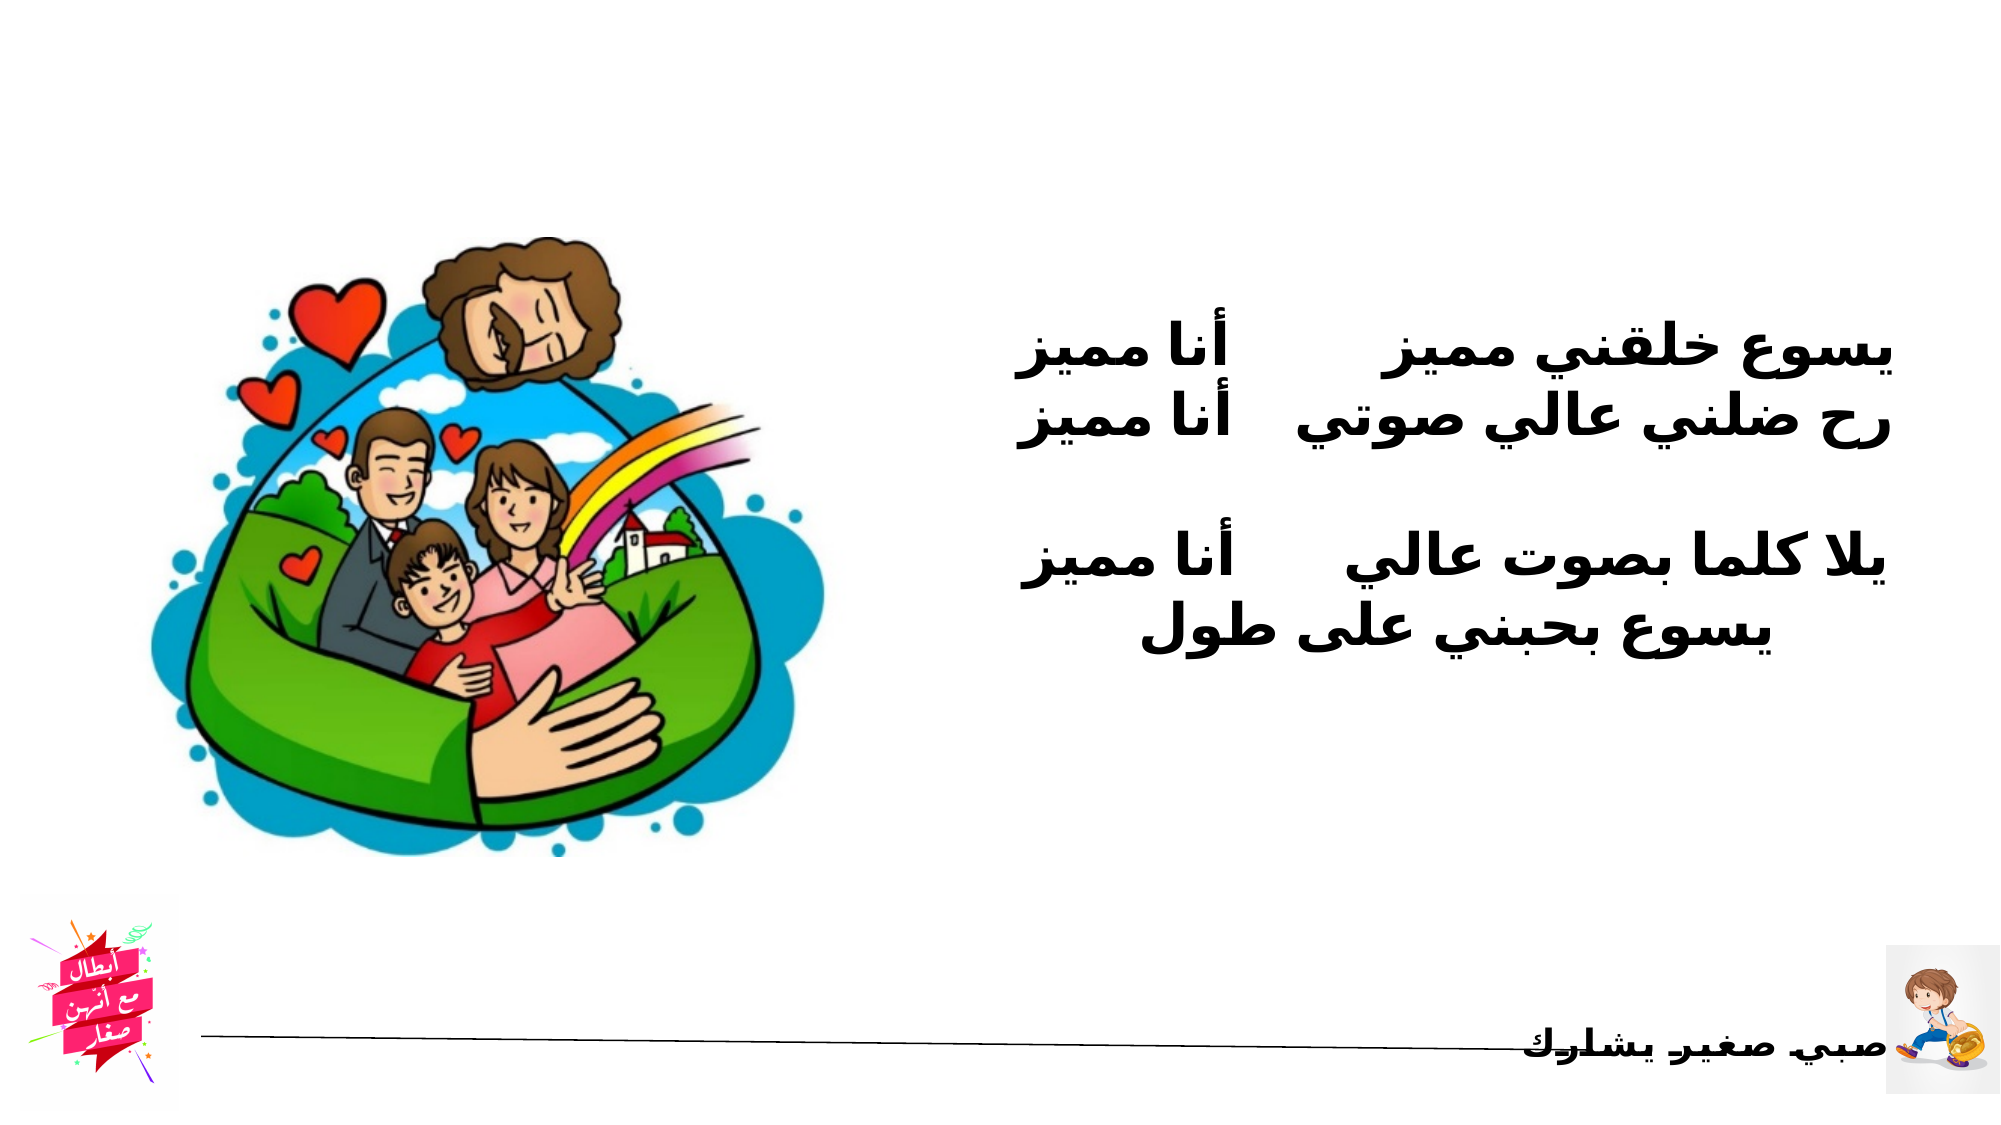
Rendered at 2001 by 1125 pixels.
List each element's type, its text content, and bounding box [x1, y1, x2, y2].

text_box يسوع خلقني مميز أنا مميز رح ضلني عالي صوتي أنا مميز يلا كلما بصوت عالي أنا مميز يسوع بحبني على طول [962, 299, 1952, 735]
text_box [200, 1035, 1588, 1051]
picture [20, 894, 179, 1112]
picture [74, 237, 902, 858]
picture [1886, 945, 2000, 1095]
text_box صبي صغير يشارك [1453, 1011, 1881, 1071]
